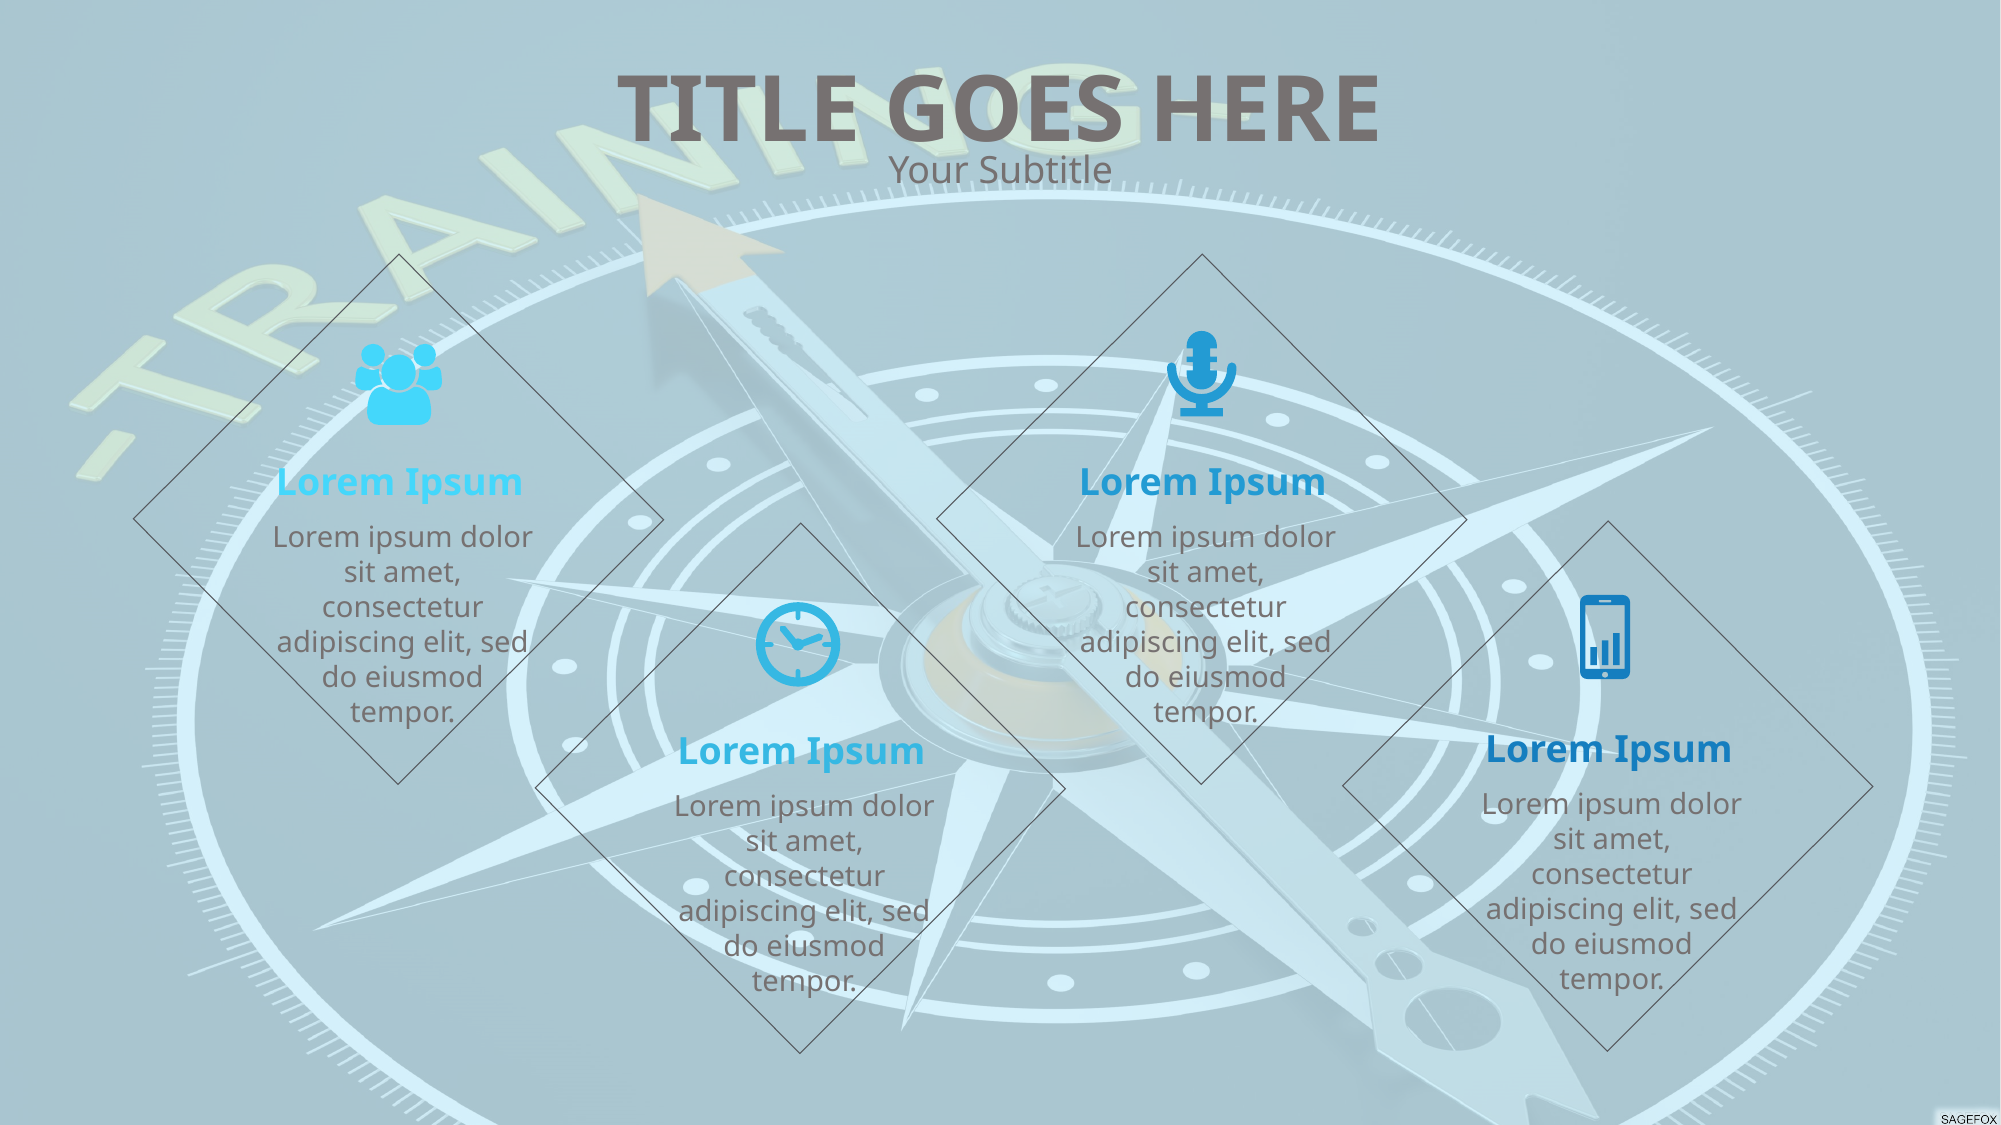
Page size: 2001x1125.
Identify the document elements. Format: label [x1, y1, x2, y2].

text_box [1083, 668, 1320, 786]
text_box [755, 602, 841, 687]
text_box [1341, 519, 1875, 903]
text_box [1580, 594, 1631, 679]
text_box [1052, 450, 1353, 668]
text_box [355, 343, 442, 425]
text_box [249, 450, 550, 668]
text_box [651, 719, 952, 937]
text_box [548, 42, 1452, 199]
text_box [935, 252, 1469, 637]
text_box [682, 937, 919, 1055]
text_box [1458, 717, 1759, 935]
text_box [280, 668, 517, 786]
text_box [533, 521, 1067, 906]
text_box [1167, 330, 1237, 417]
picture [1938, 1114, 1999, 1125]
text_box [131, 252, 666, 637]
text_box [1489, 935, 1726, 1053]
